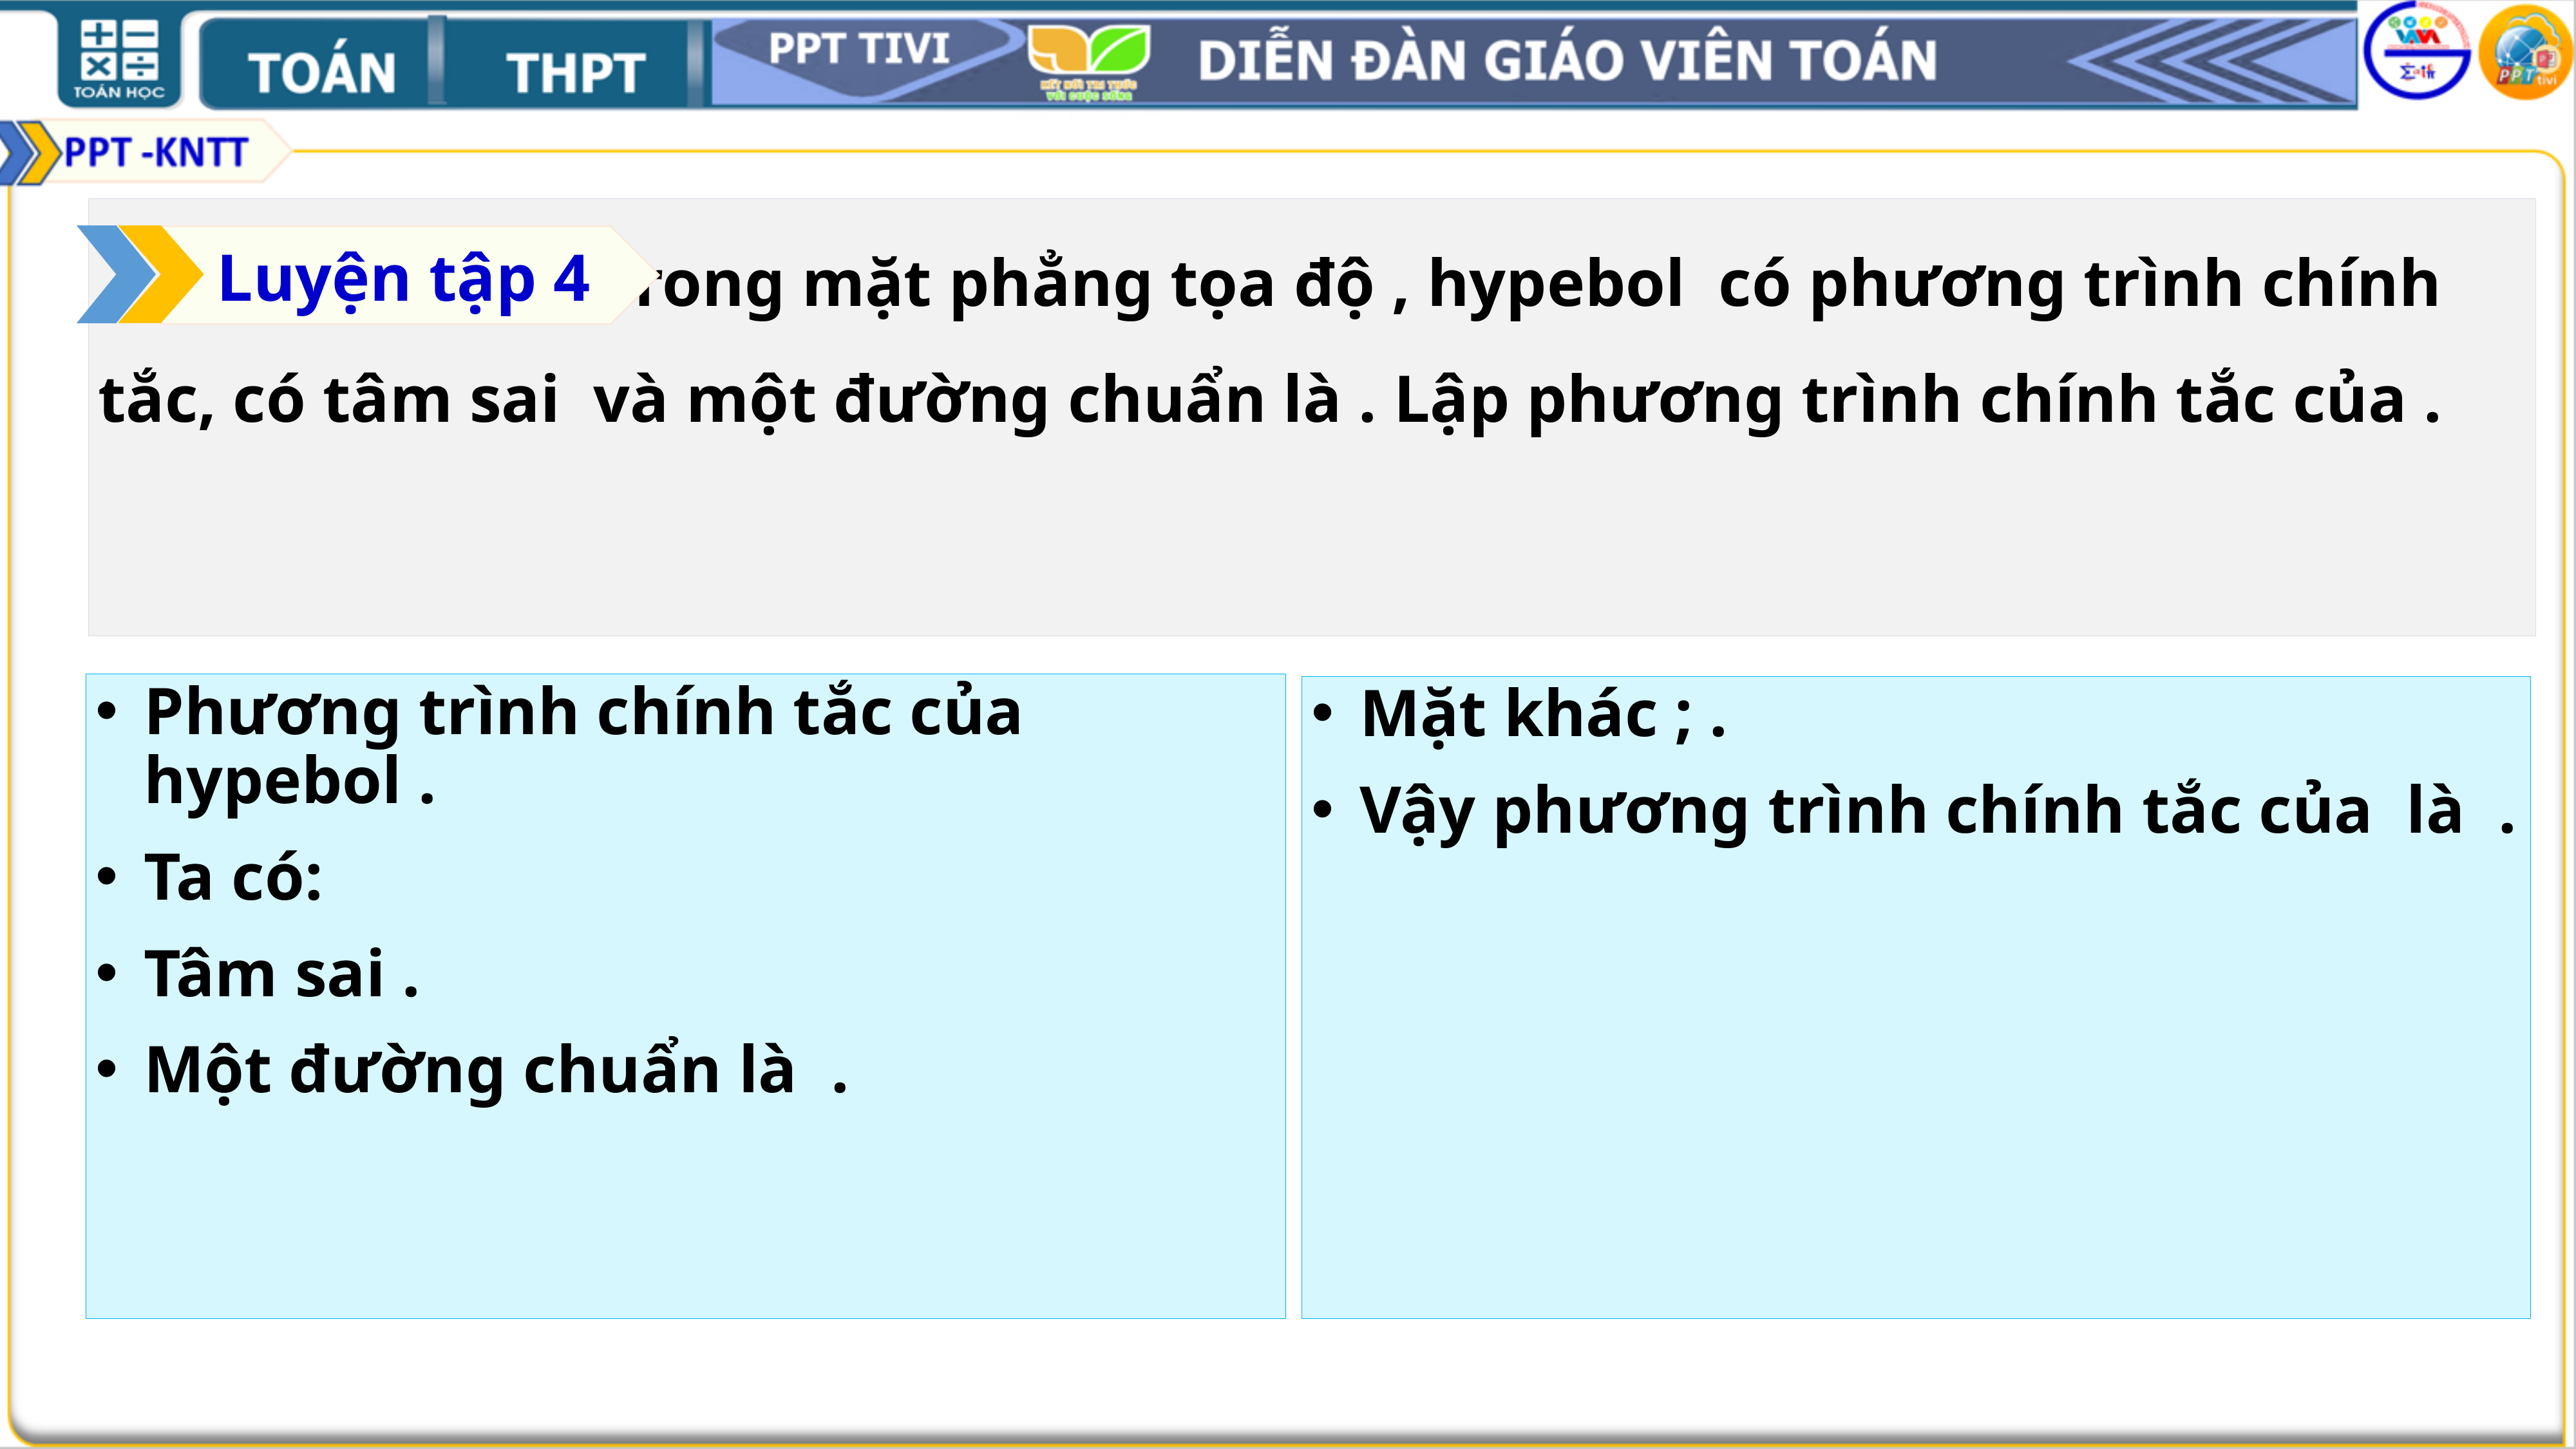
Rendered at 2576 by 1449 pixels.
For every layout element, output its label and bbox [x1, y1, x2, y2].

picture [0, 0, 2576, 1449]
text_box [76, 225, 741, 344]
